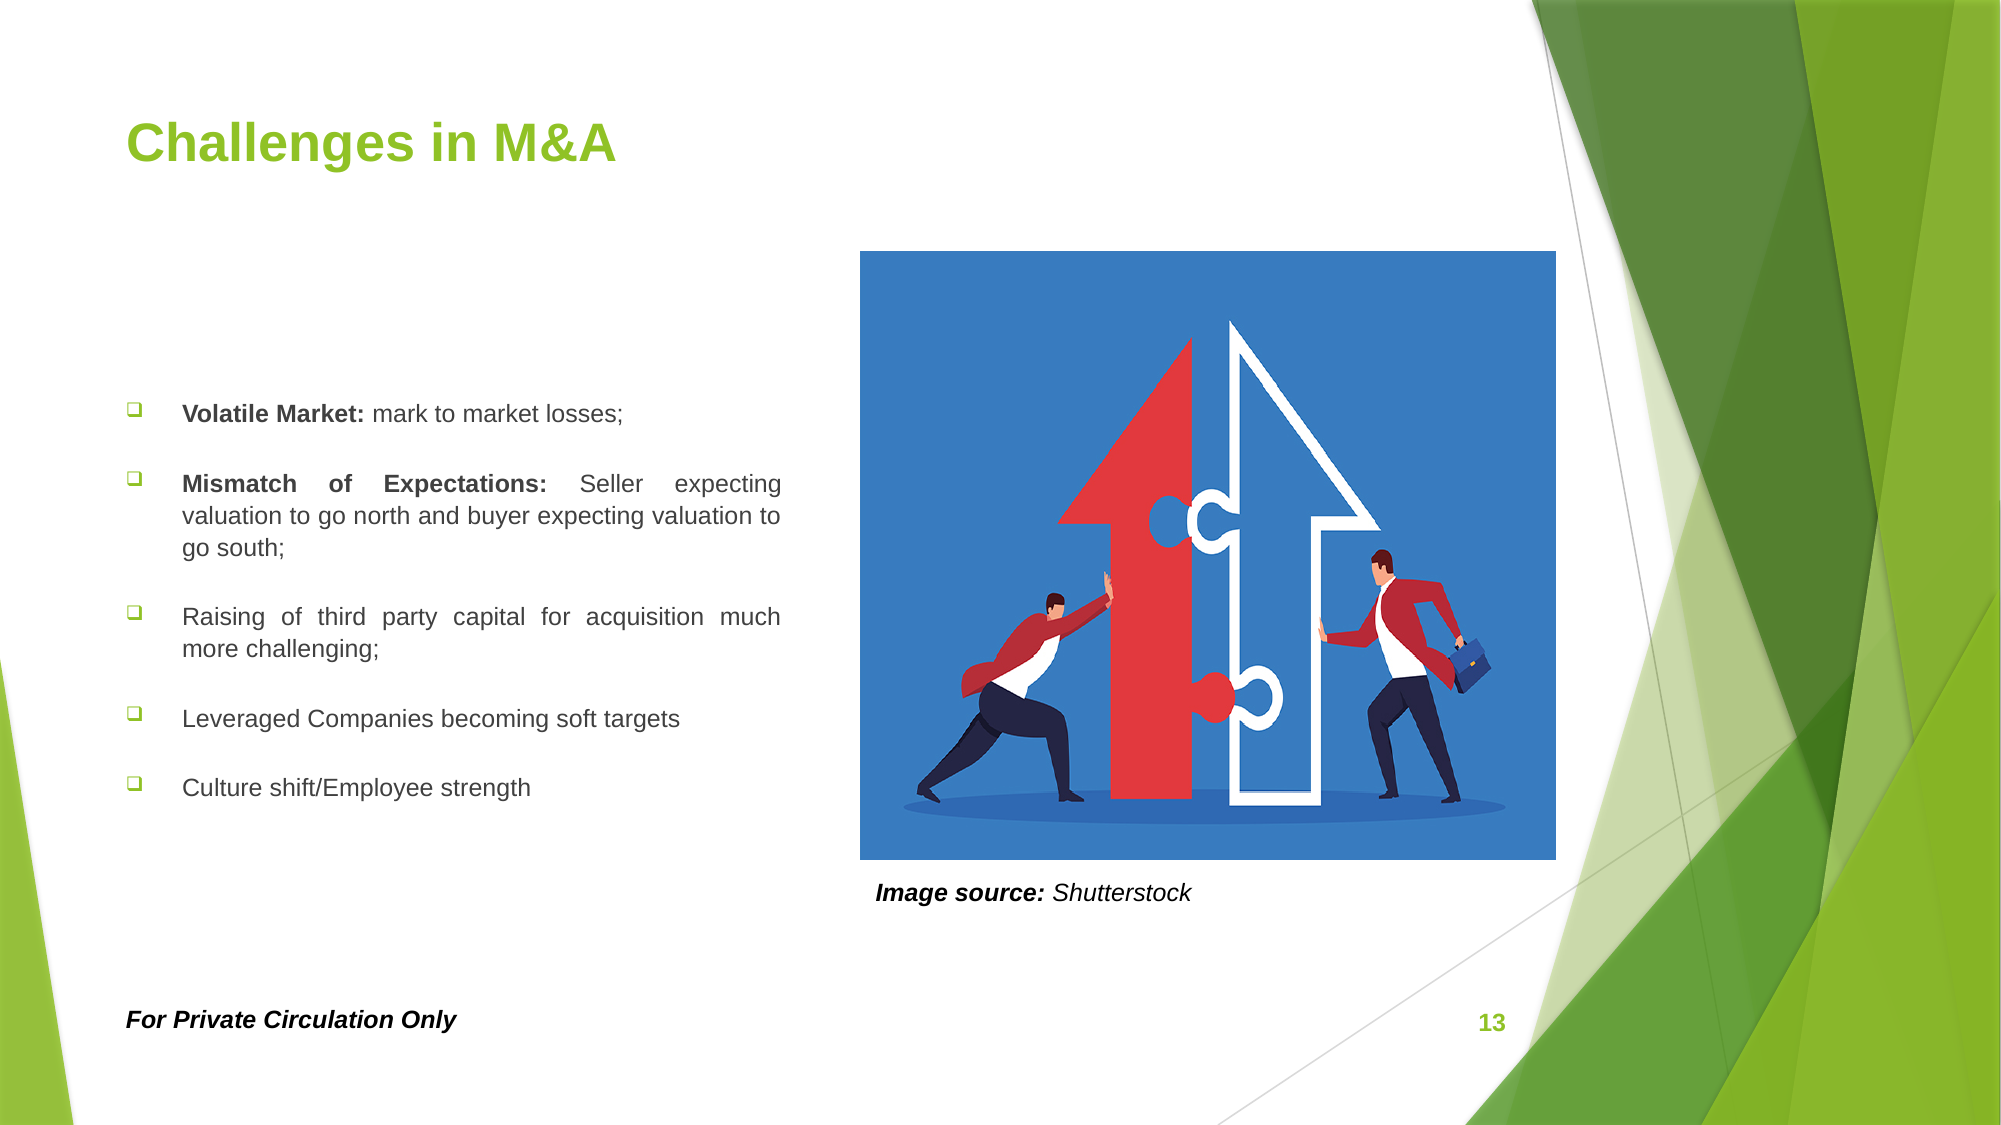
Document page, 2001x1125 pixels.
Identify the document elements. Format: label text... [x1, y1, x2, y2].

list Volatile Market: mark to market losses; Mismatch of Expectations: Seller expecting valuation to go north and buyer expecting valuation to go south; Raising of third party capital for acquisition much more challenging; Leveraged Companies becoming soft targets Culture shift/Employee strength [110, 251, 798, 860]
footer For Private Circulation Only [110, 988, 1144, 1049]
title Challenges in M&A [111, 99, 1556, 214]
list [860, 250, 1556, 860]
slide_number 13 [1409, 991, 1522, 1051]
text_box Image source: Shutterstock [860, 868, 1556, 914]
